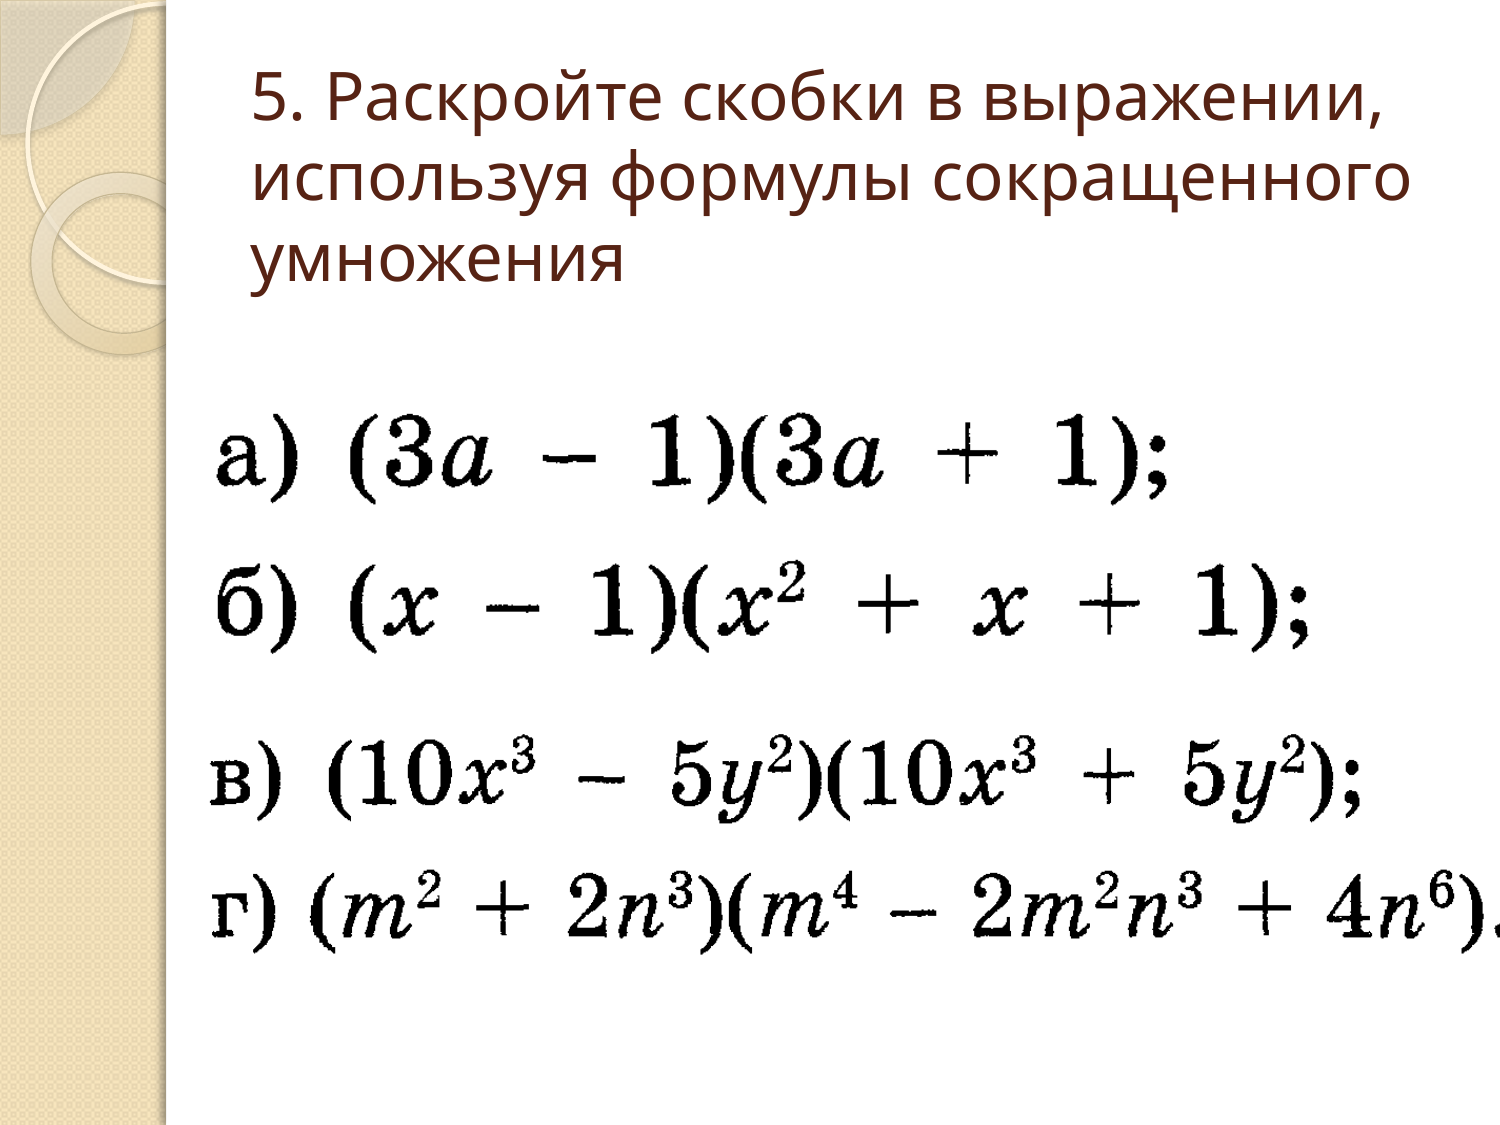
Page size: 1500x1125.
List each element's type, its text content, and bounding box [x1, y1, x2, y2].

picture [170, 703, 1500, 1032]
title 5. Раскройте скобки в выражении, используя формулы сокращенного умножения [235, 45, 1483, 303]
picture [170, 373, 1353, 689]
